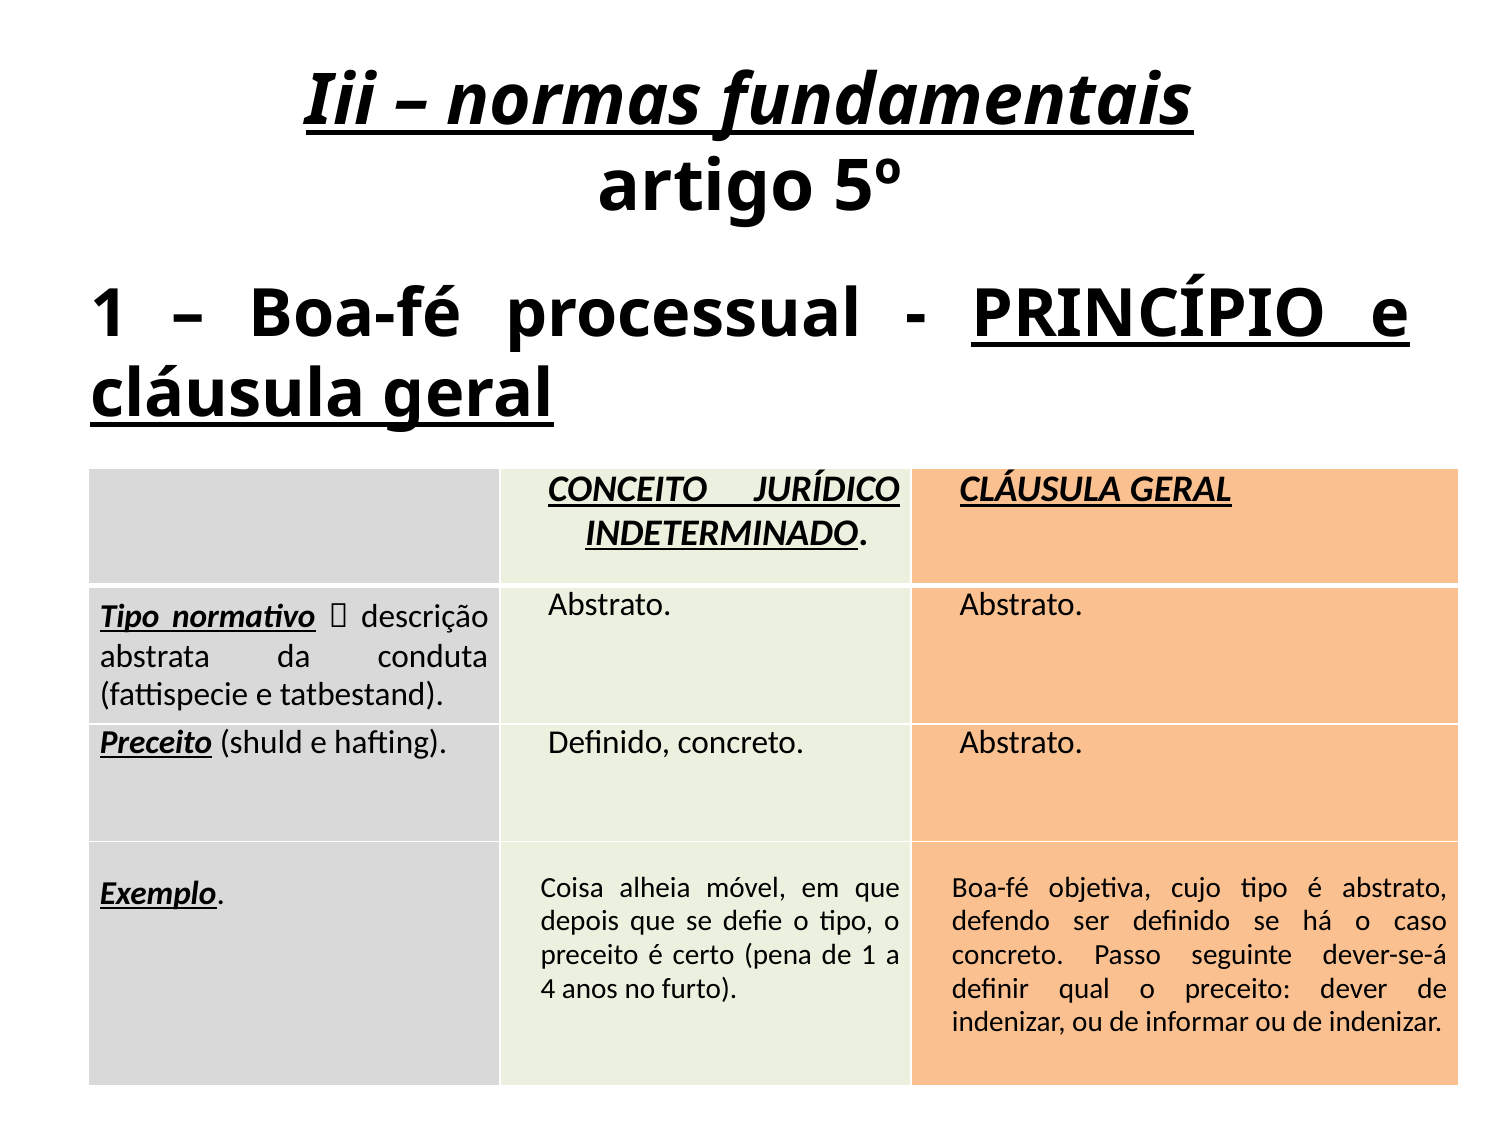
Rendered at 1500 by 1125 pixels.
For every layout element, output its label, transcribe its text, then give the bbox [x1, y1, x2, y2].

table_cell Coisa alheia móvel, em que depois que se defie o tipo, o preceito é certo (pena de 1 a 4 anos no furto). [501, 842, 910, 1085]
table_cell Exemplo. [89, 842, 499, 1085]
table_cell Abstrato. [912, 588, 1458, 723]
table_cell Boa-fé objetiva, cujo tipo é abstrato, defendo ser definido se há o caso concreto. Passo seguinte dever-se-á definir qual o preceito: dever de indenizar, ou de informar ou de indenizar. [912, 842, 1458, 1085]
table_cell Abstrato. [912, 725, 1458, 841]
table_cell Abstrato. [501, 588, 910, 723]
table_cell Tipo normativo  descrição abstrata da conduta (fattispecie e tatbestand). [89, 588, 499, 723]
table_cell Definido, concreto. [501, 725, 910, 841]
table_header [89, 469, 499, 583]
table_cell Preceito (shuld e hafting). [89, 725, 499, 841]
table_header CONCEITO JURÍDICO INDETERMINADO. [501, 469, 910, 583]
table_header CLÁUSULA GERAL [912, 469, 1458, 583]
title Iii – normas fundamentais artigo 5º [75, 45, 1425, 233]
list 1 – Boa-fé processual - PRINCÍPIO e cláusula geral [75, 262, 1425, 1005]
